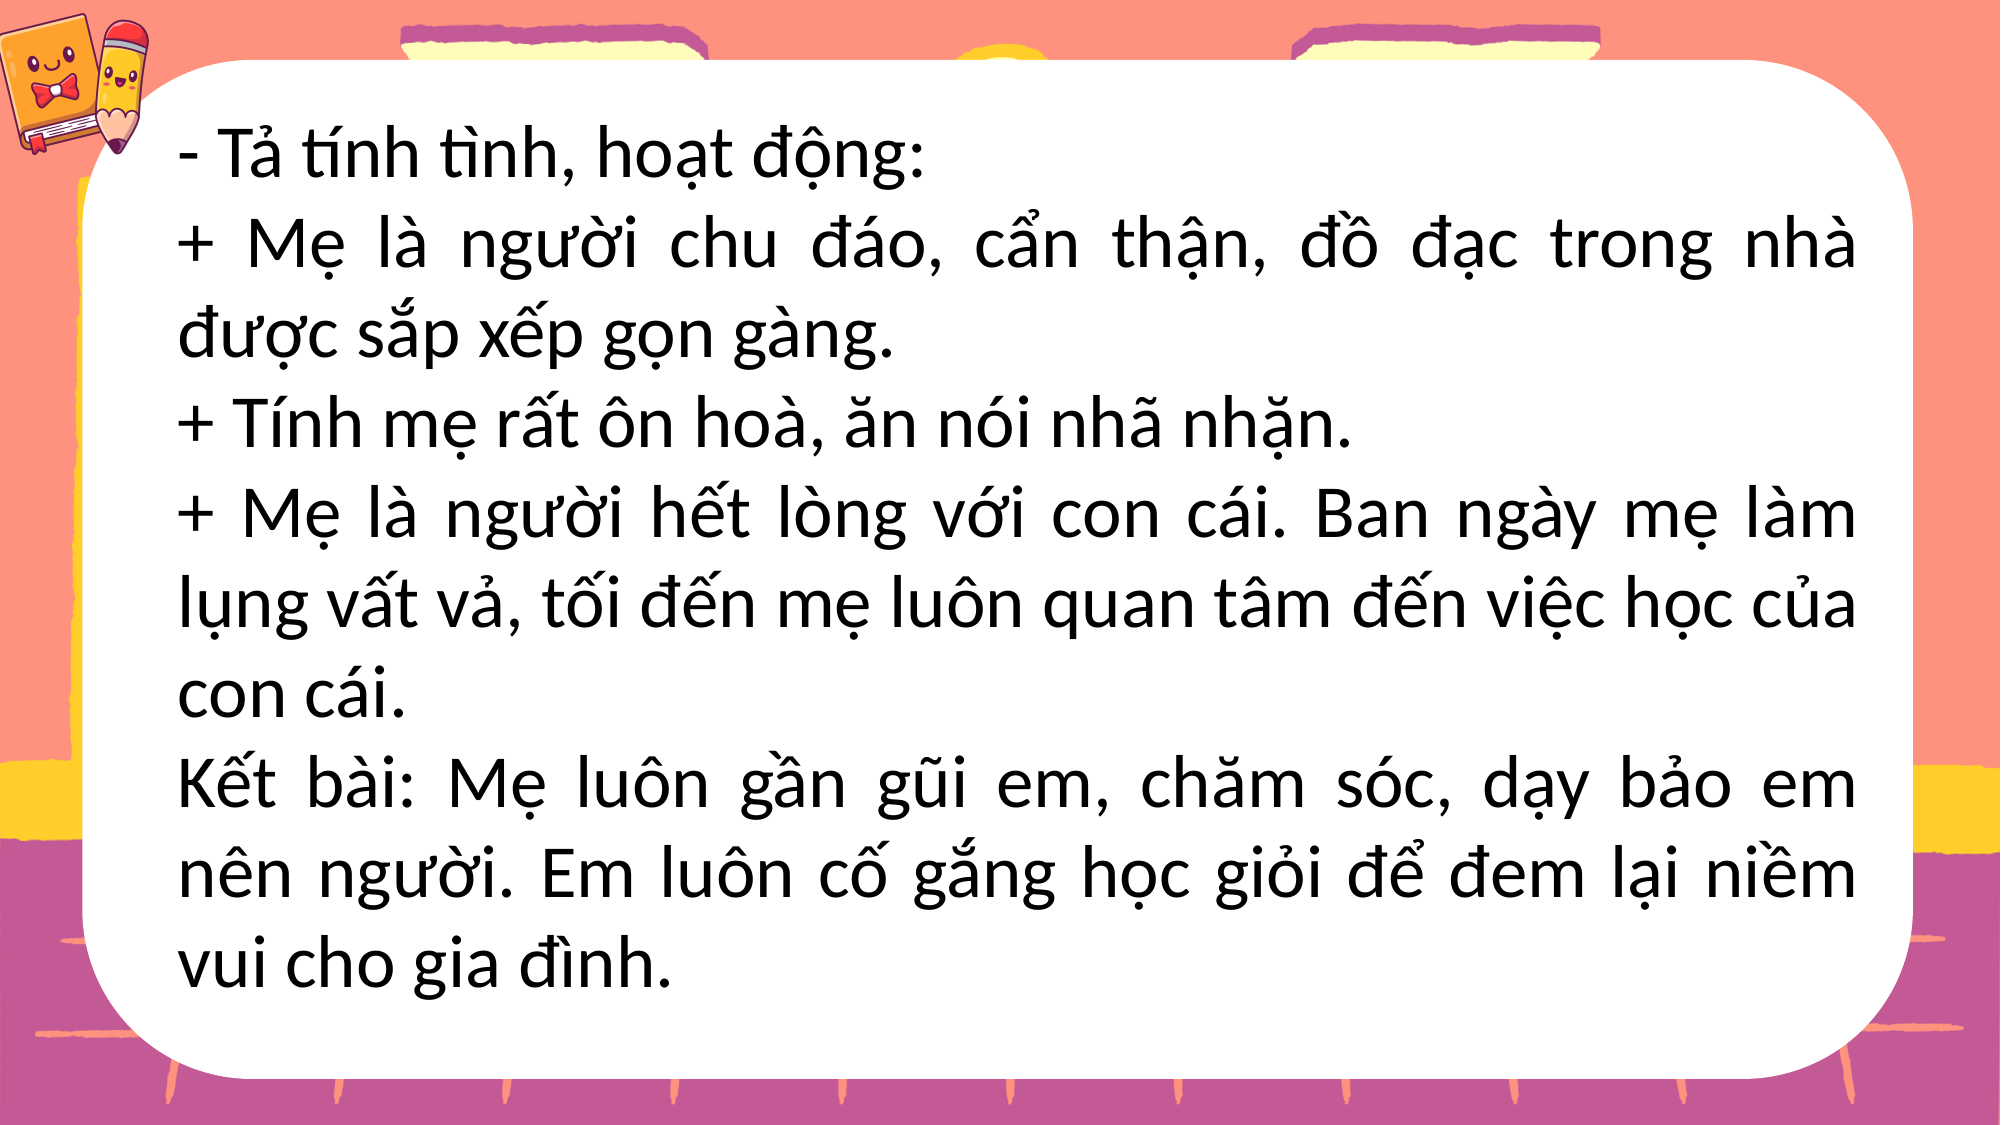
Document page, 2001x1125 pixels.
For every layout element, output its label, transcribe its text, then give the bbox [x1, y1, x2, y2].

text_box - Tả tính tình, hoạt động: + Mẹ là người chu đáo, cẩn thận, đồ đạc trong nhà được sắp xếp gọn gàng. + Tính mẹ rất ôn hoà, ăn nói nhã nhặn. + Mẹ là người hết lòng với con cái. Ban ngày mẹ làm lụng vất vả, tối đến mẹ luôn quan tâm đến việc học của con cái. Kết bài: Mẹ luôn gần gũi em, chăm sóc, dạy bảo em nên người. Em luôn cố gắng học giỏi để đem lại niềm vui cho gia đình. [163, 95, 1875, 1010]
text_box [81, 58, 1914, 1081]
text_box [0, 0, 2000, 1125]
text_box [0, 13, 150, 155]
